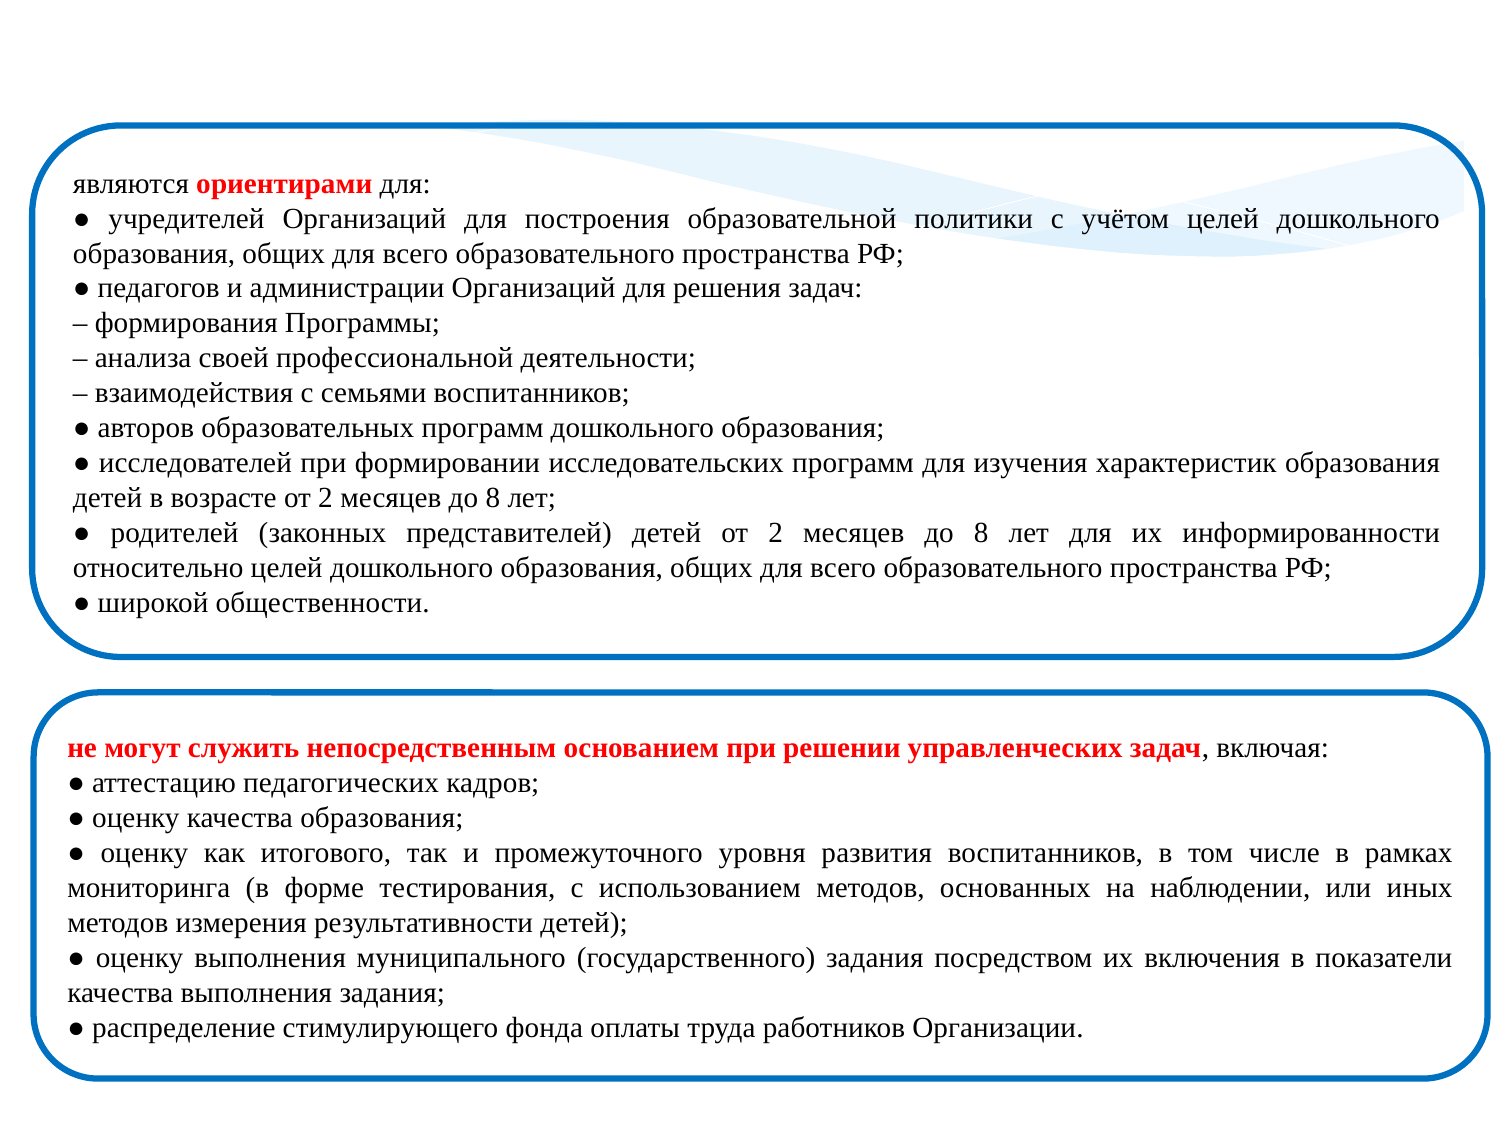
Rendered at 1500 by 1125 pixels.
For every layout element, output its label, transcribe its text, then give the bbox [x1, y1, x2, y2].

text_box не могут служить непосредственным основанием при решении управленческих задач, включая: ● аттестацию педагогических кадров; ● оценку качества образования; ● оценку как итогового, так и промежуточного уровня развития воспитанников, в том числе в рамках мониторинга (в форме тестирования, с использованием методов, основанных на наблюдении, или иных методов измерения результативности детей); ● оценку выполнения муниципального (государственного) задания посредством их включения в показатели качества выполнения задания; ● распределение стимулирующего фонда оплаты труда работников Организации. [32, 691, 1489, 1080]
text_box являются ориентирами для: ● учредителей Организаций для построения образовательной политики с учётом целей дошкольного образования, общих для всего образовательного пространства РФ; ● педагогов и администрации Организаций для решения задач: – формирования Программы; – анализа своей профессиональной деятельности; – взаимодействия с семьями воспитанников; ● авторов образовательных программ дошкольного образования; ● исследователей при формировании исследовательских программ для изучения характеристик образования детей в возрасте от 2 месяцев до 8 лет; ● родителей (законных представителей) детей от 2 месяцев до 8 лет для их информированности относительно целей дошкольного образования, общих для всего образовательного пространства РФ; ● широкой общественности. [30, 124, 1484, 659]
